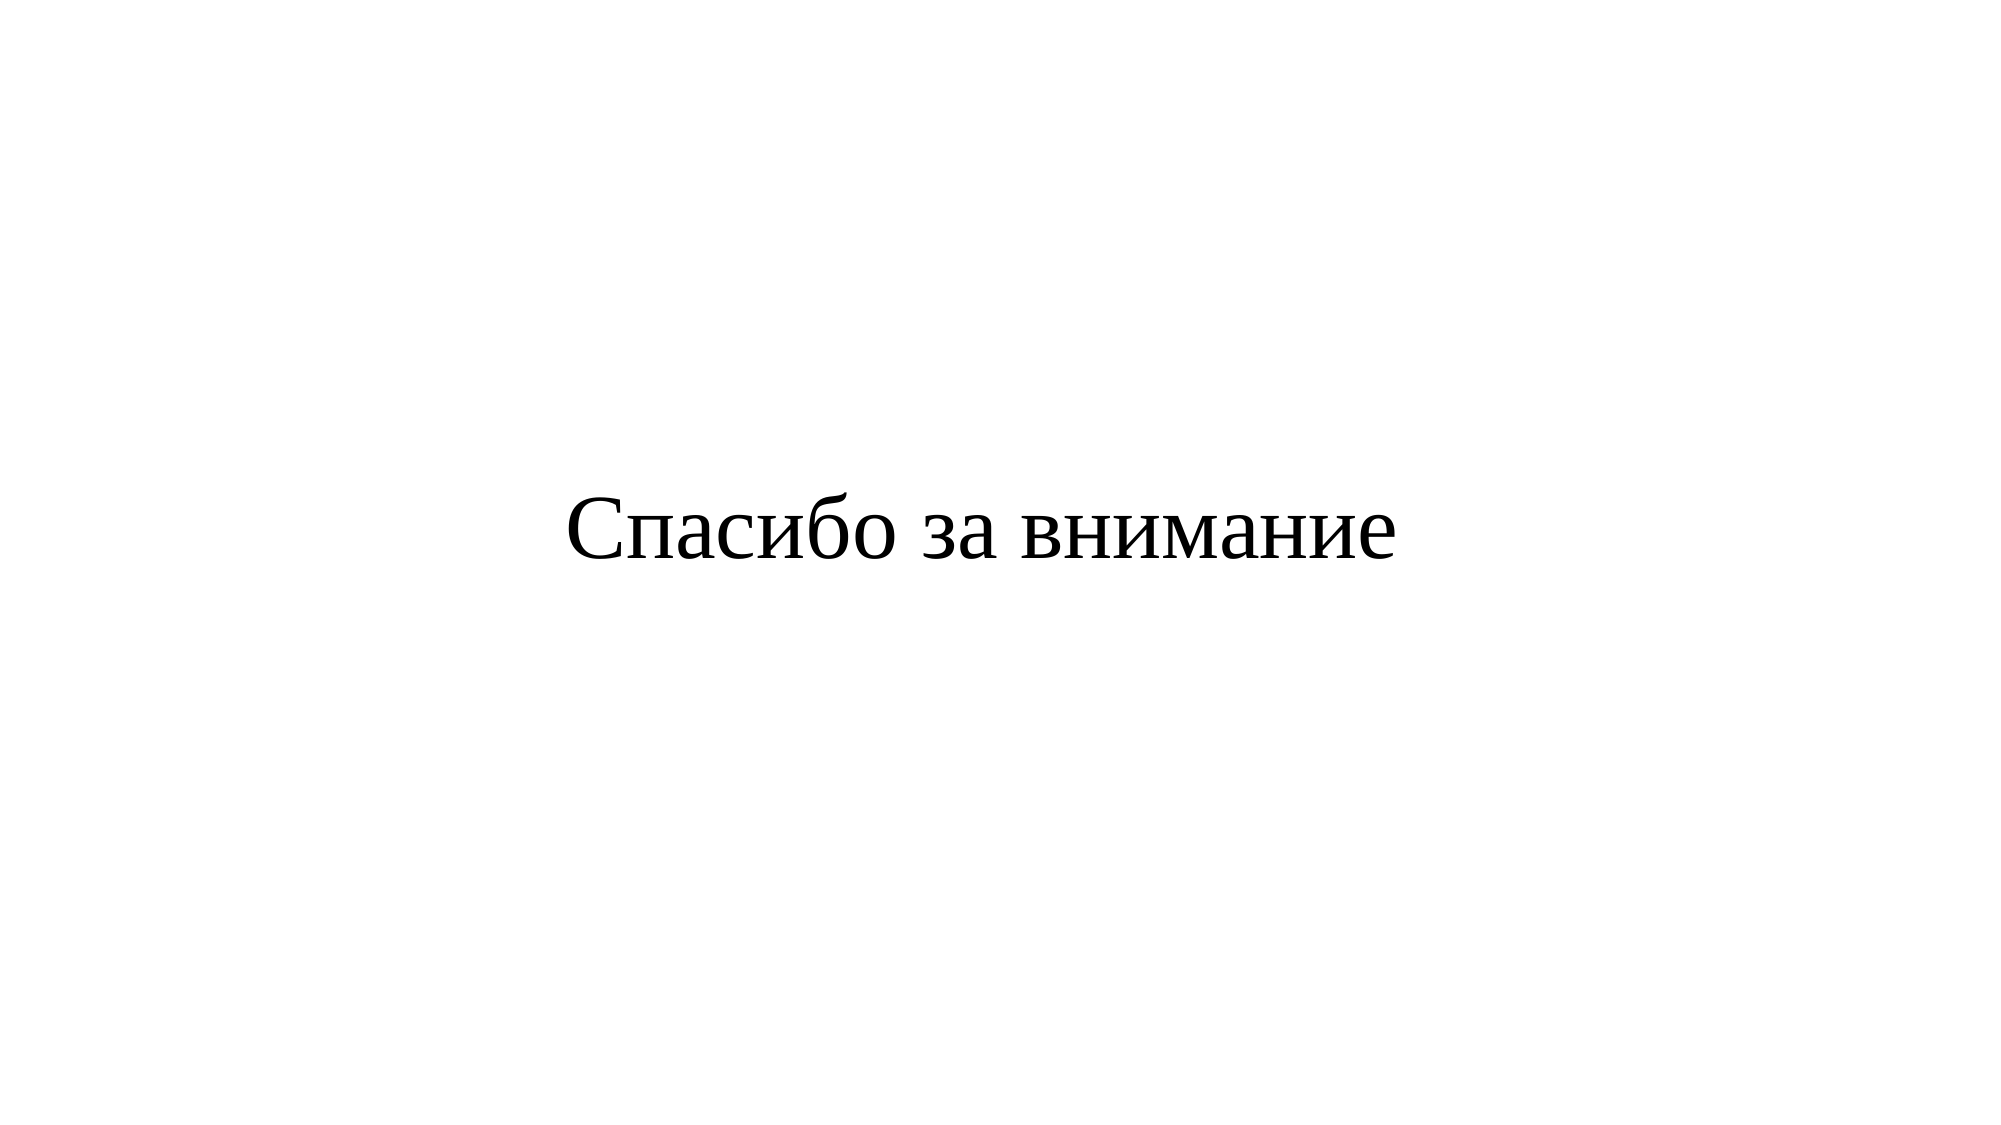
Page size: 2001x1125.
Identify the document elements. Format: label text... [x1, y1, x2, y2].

title Спасибо за внимание [119, 474, 1846, 693]
